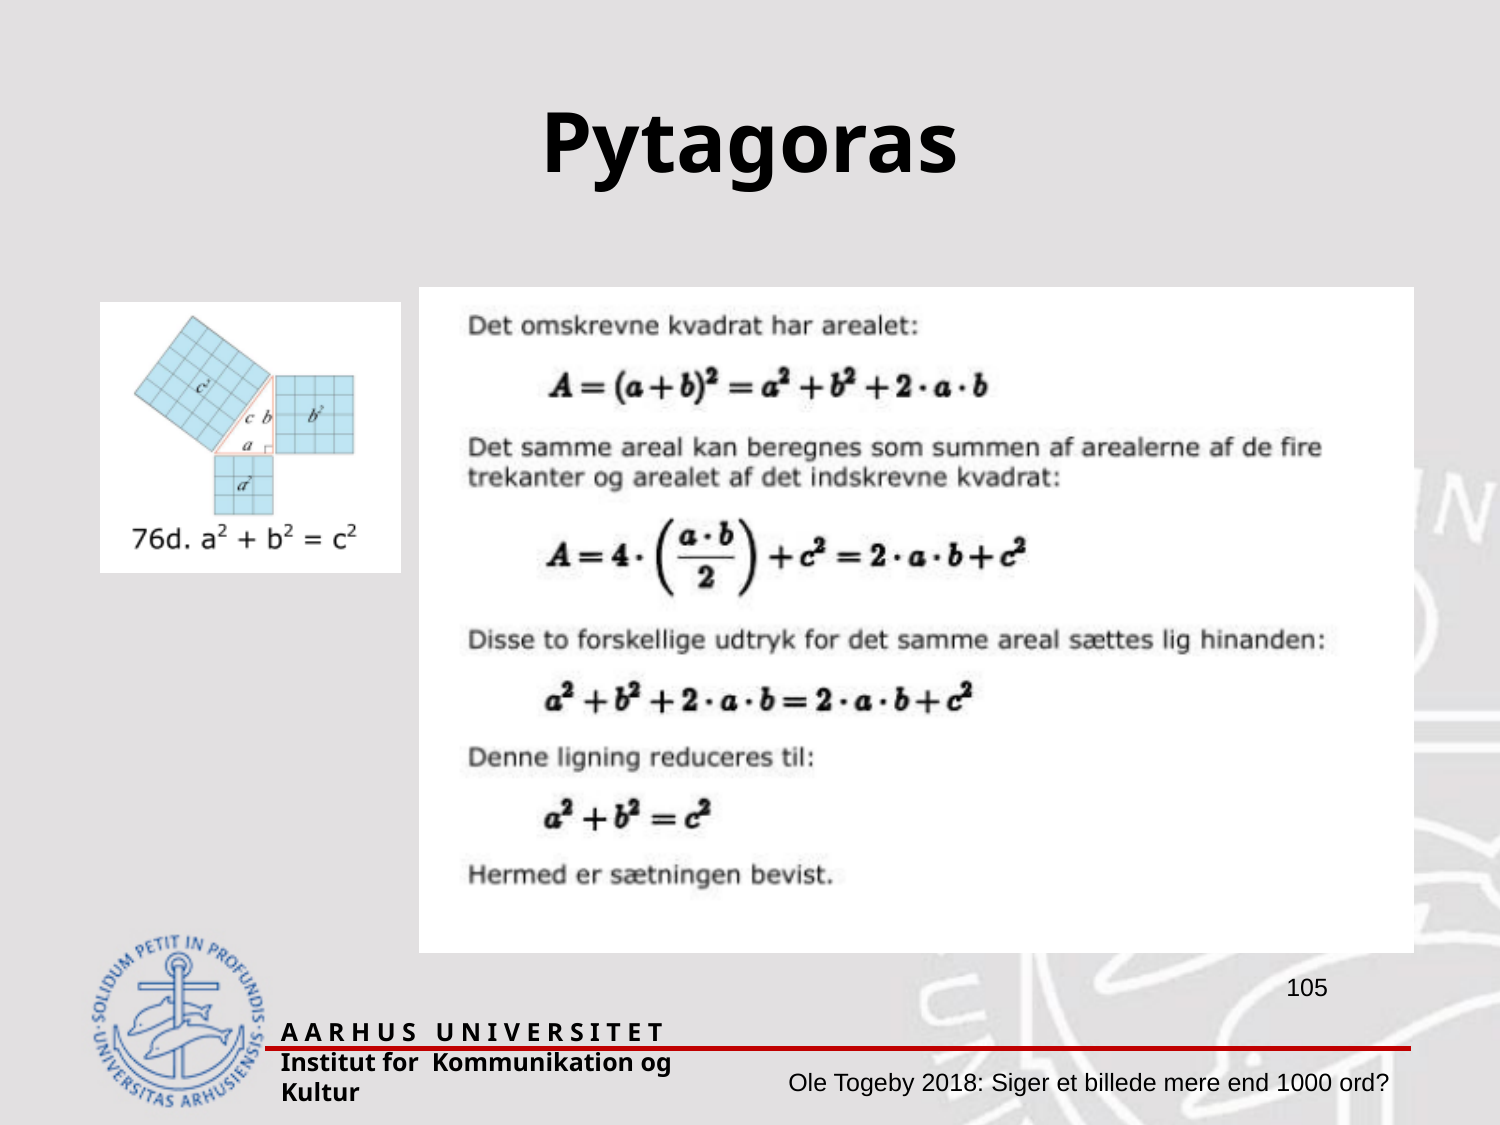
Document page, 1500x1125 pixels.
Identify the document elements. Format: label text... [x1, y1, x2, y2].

title Pytagoras [75, 45, 1425, 233]
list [100, 302, 401, 574]
picture [0, 0, 1500, 1125]
footer A A R H U S U N I V E R S I T E T Institut for Kommunikation og Kultur [265, 1009, 757, 1113]
